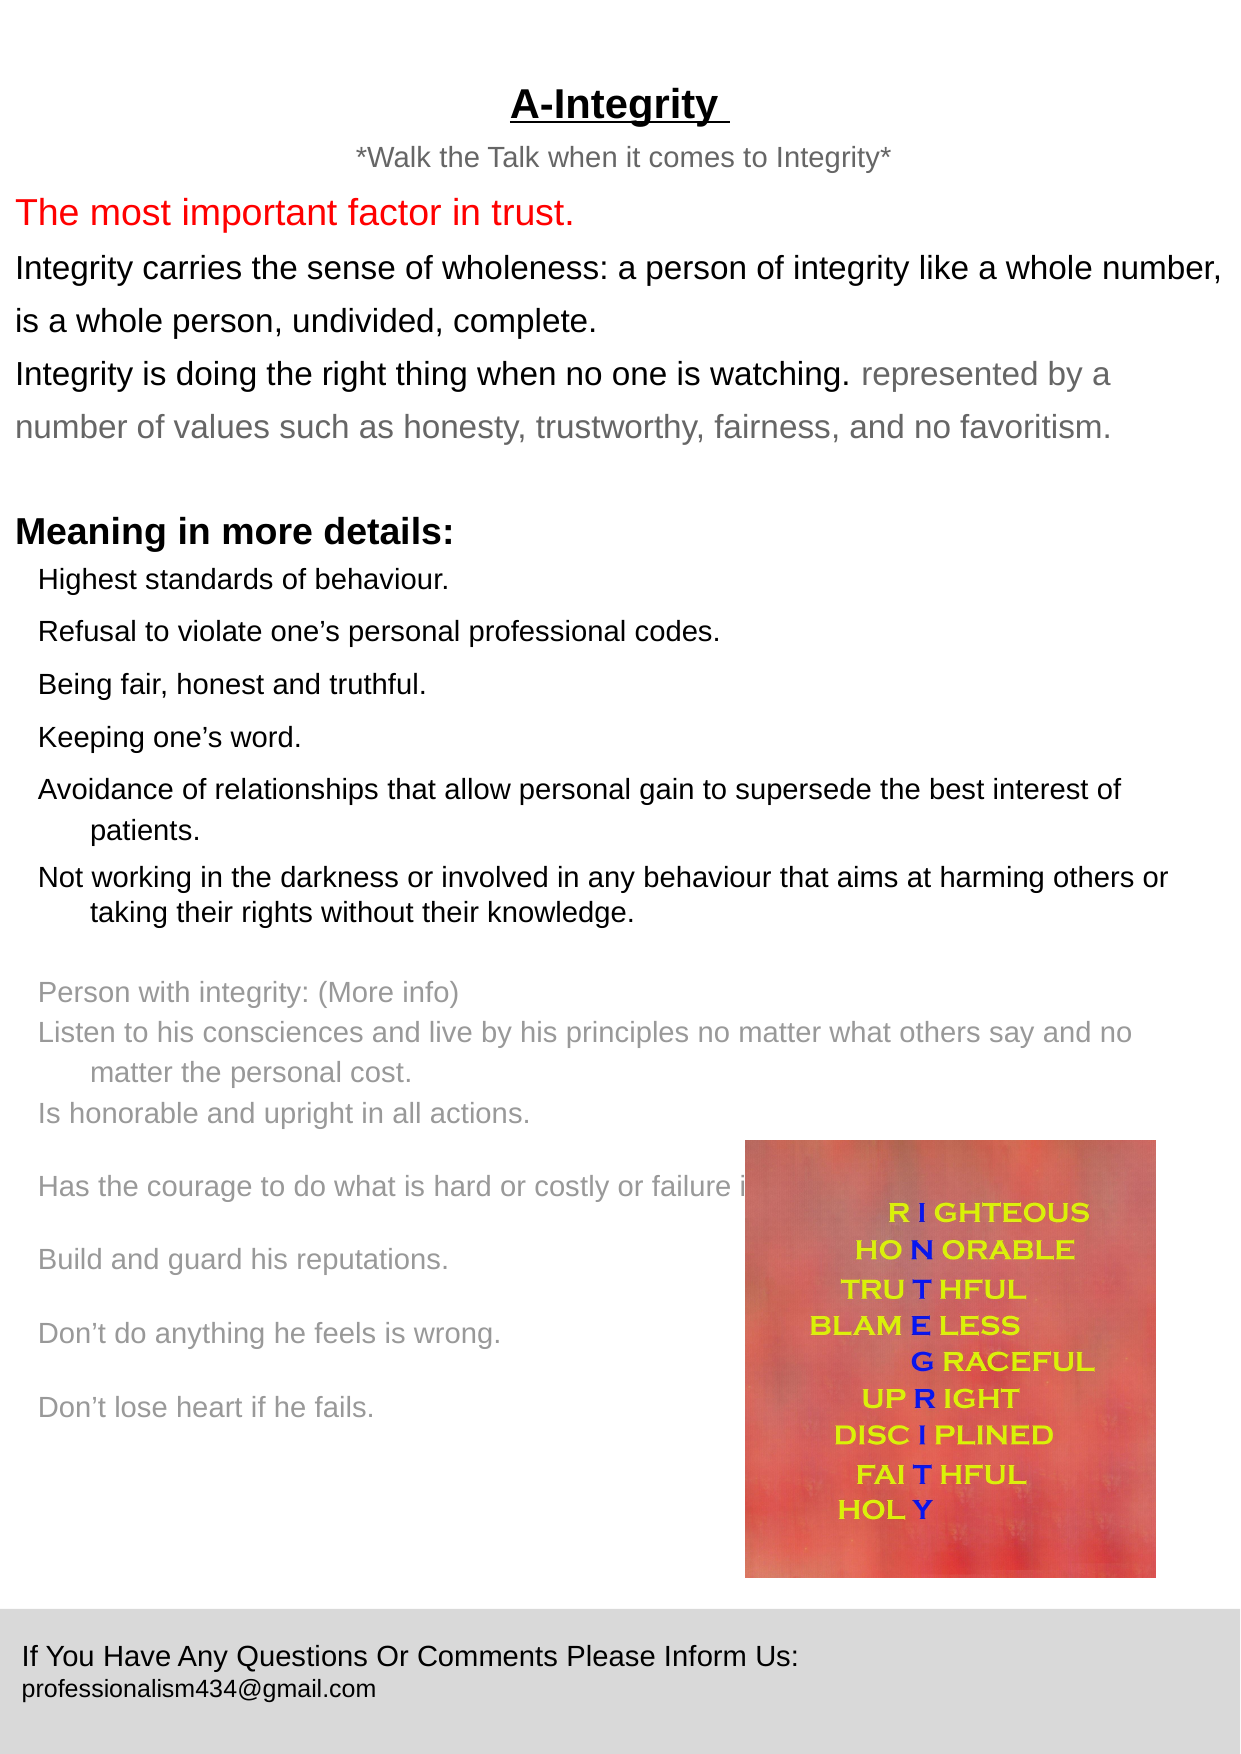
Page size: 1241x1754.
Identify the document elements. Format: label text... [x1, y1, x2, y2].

picture [745, 1140, 1156, 1578]
text_box [0, 1608, 1241, 1754]
text_box If You Have Any Questions Or Comments Please Inform Us: professionalism434@gmail.com [6, 1622, 1059, 1741]
list A-Integrity *Walk the Talk when it comes to Integrity* The most important factor in trust. Integrity carries the sense of wholeness: a person of integrity like a whole number, is a whole person, undivided, complete. Integrity is doing the right thing when no one is watching. represented by a number of values such as honesty, trustworthy, fairness, and no favoritism. Meaning in more details: Highest standards of behaviour. Refusal to violate one’s personal professional codes. Being fair, honest and truthful. Keeping one’s word. Avoidance of relationships that allow personal gain to supersede the best interest of patients. Not working in the darkness or involved in any behaviour that aims at harming others or taking their rights without their knowledge. Person with integrity: (More info) Listen to his consciences and live by his principles no matter what others say and no matter the personal cost. Is honorable and upright in all actions. Has the courage to do what is hard or costly or failure is probable. Build and guard his reputations. Don’t do anything he feels is wrong. Don’t lose heart if he fails. [0, 0, 1241, 1608]
